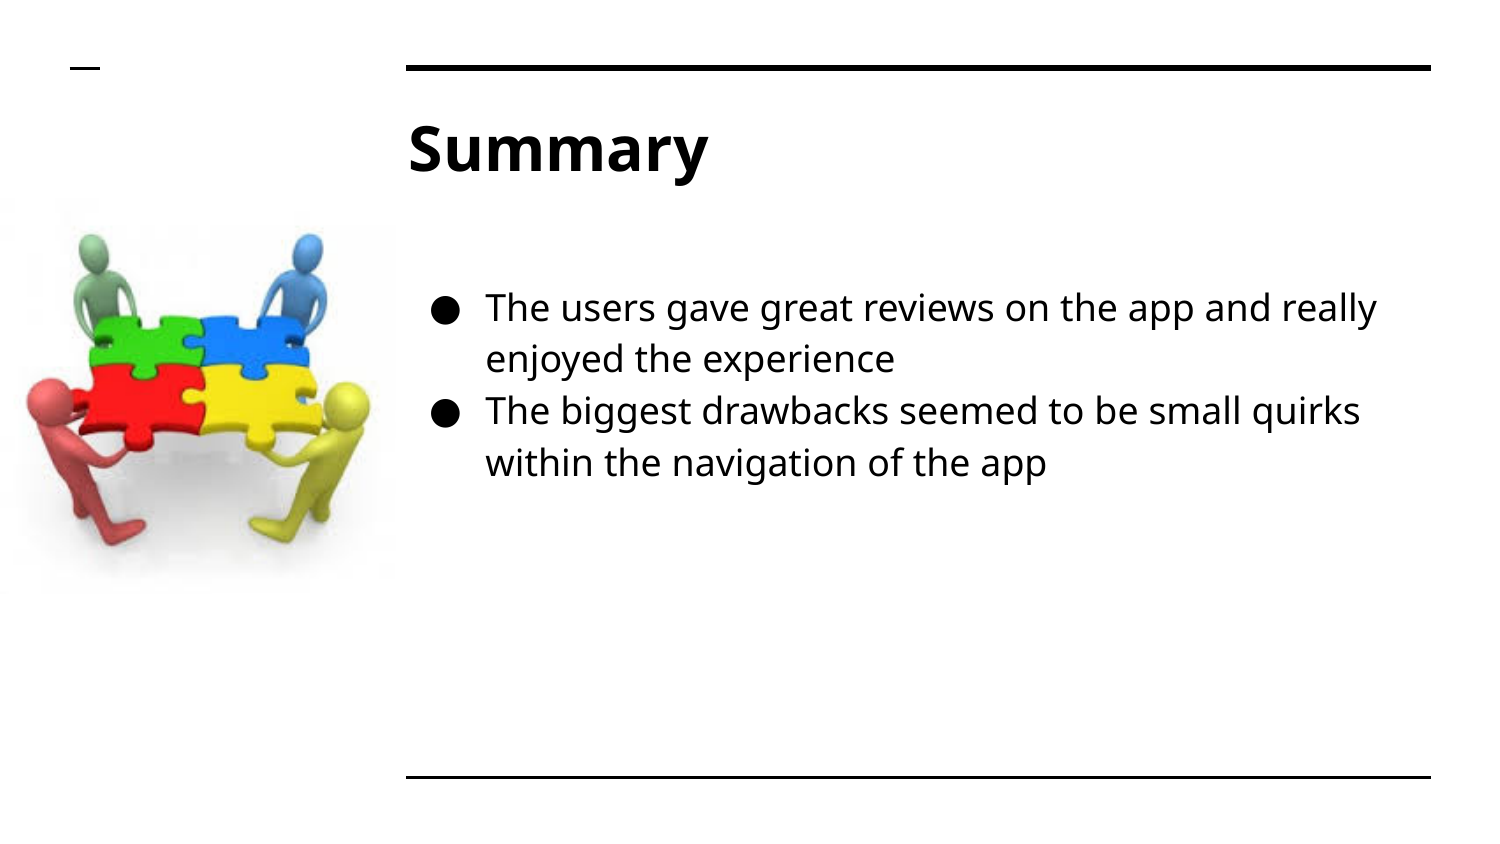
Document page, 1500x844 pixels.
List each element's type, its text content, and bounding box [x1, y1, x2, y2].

picture [0, 198, 396, 595]
title Summary [393, 94, 1431, 199]
list The users gave great reviews on the app and really enjoyed the experience The biggest drawbacks seemed to be small quirks within the navigation of the app [395, 261, 1433, 755]
